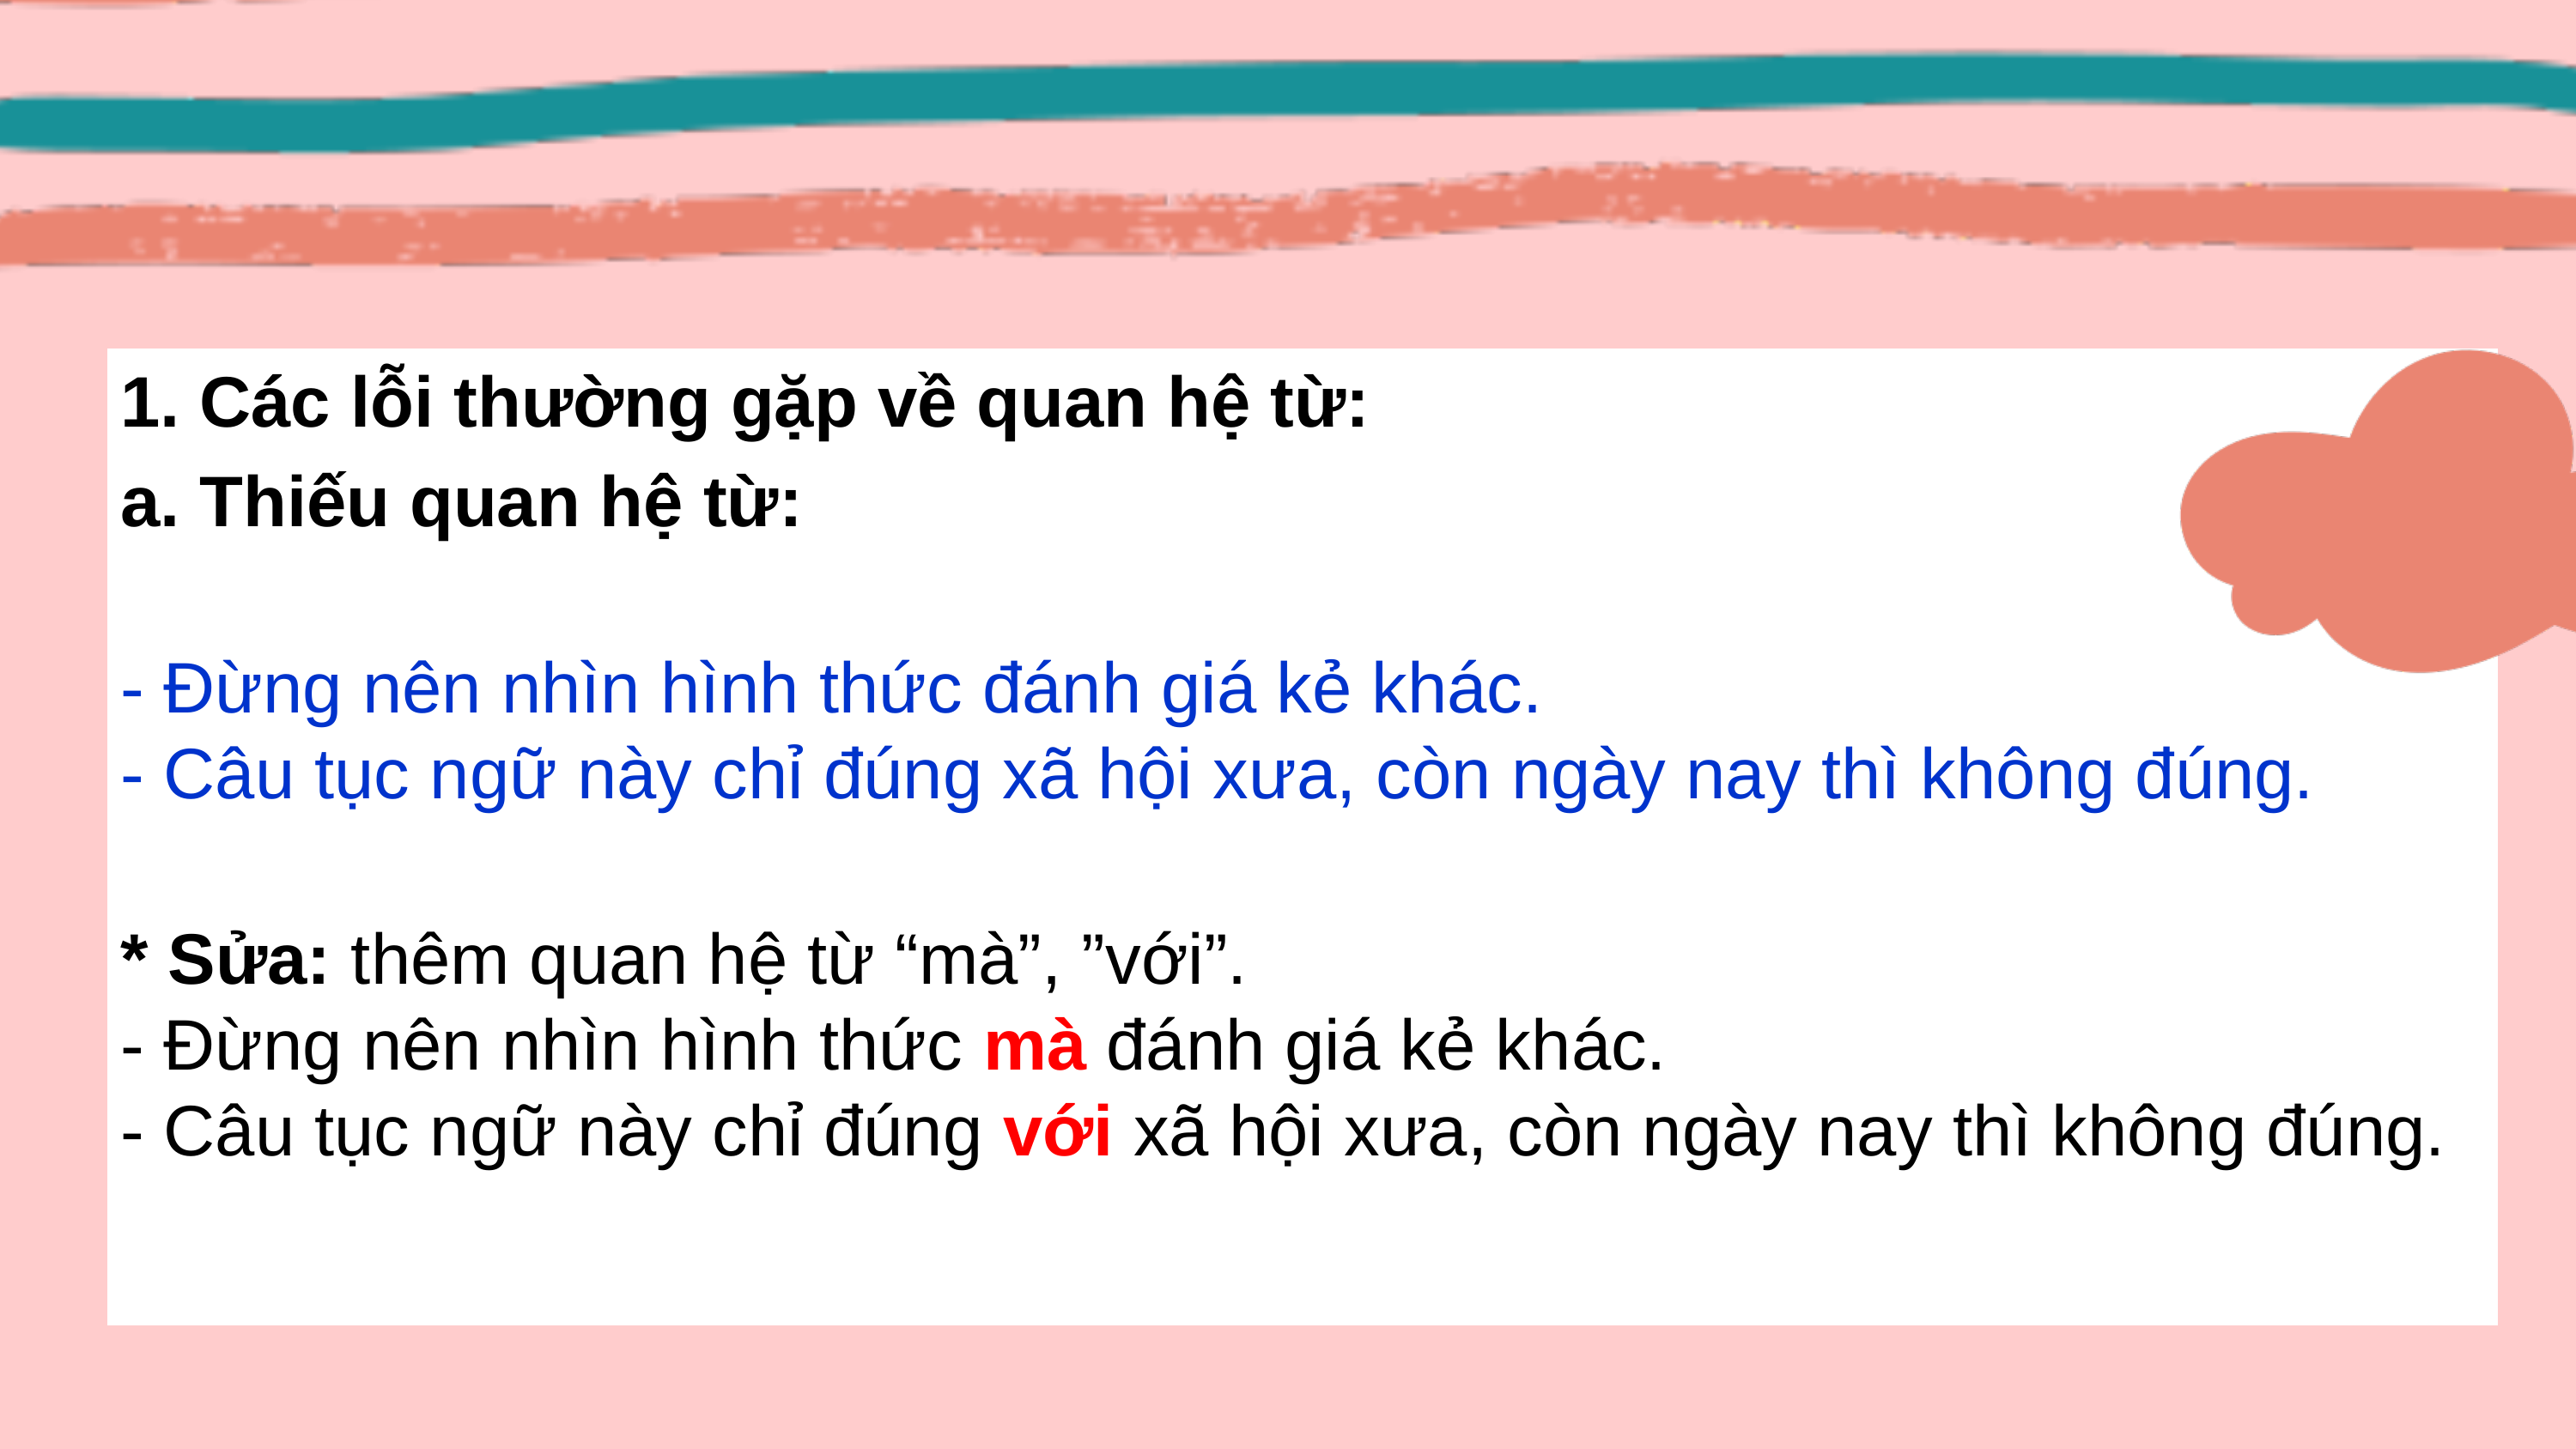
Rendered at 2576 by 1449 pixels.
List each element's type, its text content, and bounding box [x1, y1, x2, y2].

picture [0, 0, 2576, 297]
picture [2178, 348, 2576, 678]
list 1. Các lỗi thường gặp về quan hệ từ: a. Thiếu quan hệ từ: - Đừng nên nhìn hình thức đánh giá kẻ khác. - Câu tục ngữ này chỉ đúng xã hội xưa, còn ngày nay thì không đúng. * Sửa: thêm quan hệ từ “mà”, ”với”. - Đừng nên nhìn hình thức mà đánh giá kẻ khác. - Câu tục ngữ này chỉ đúng với xã hội xưa, còn ngày nay thì không đúng. [107, 349, 2498, 1325]
